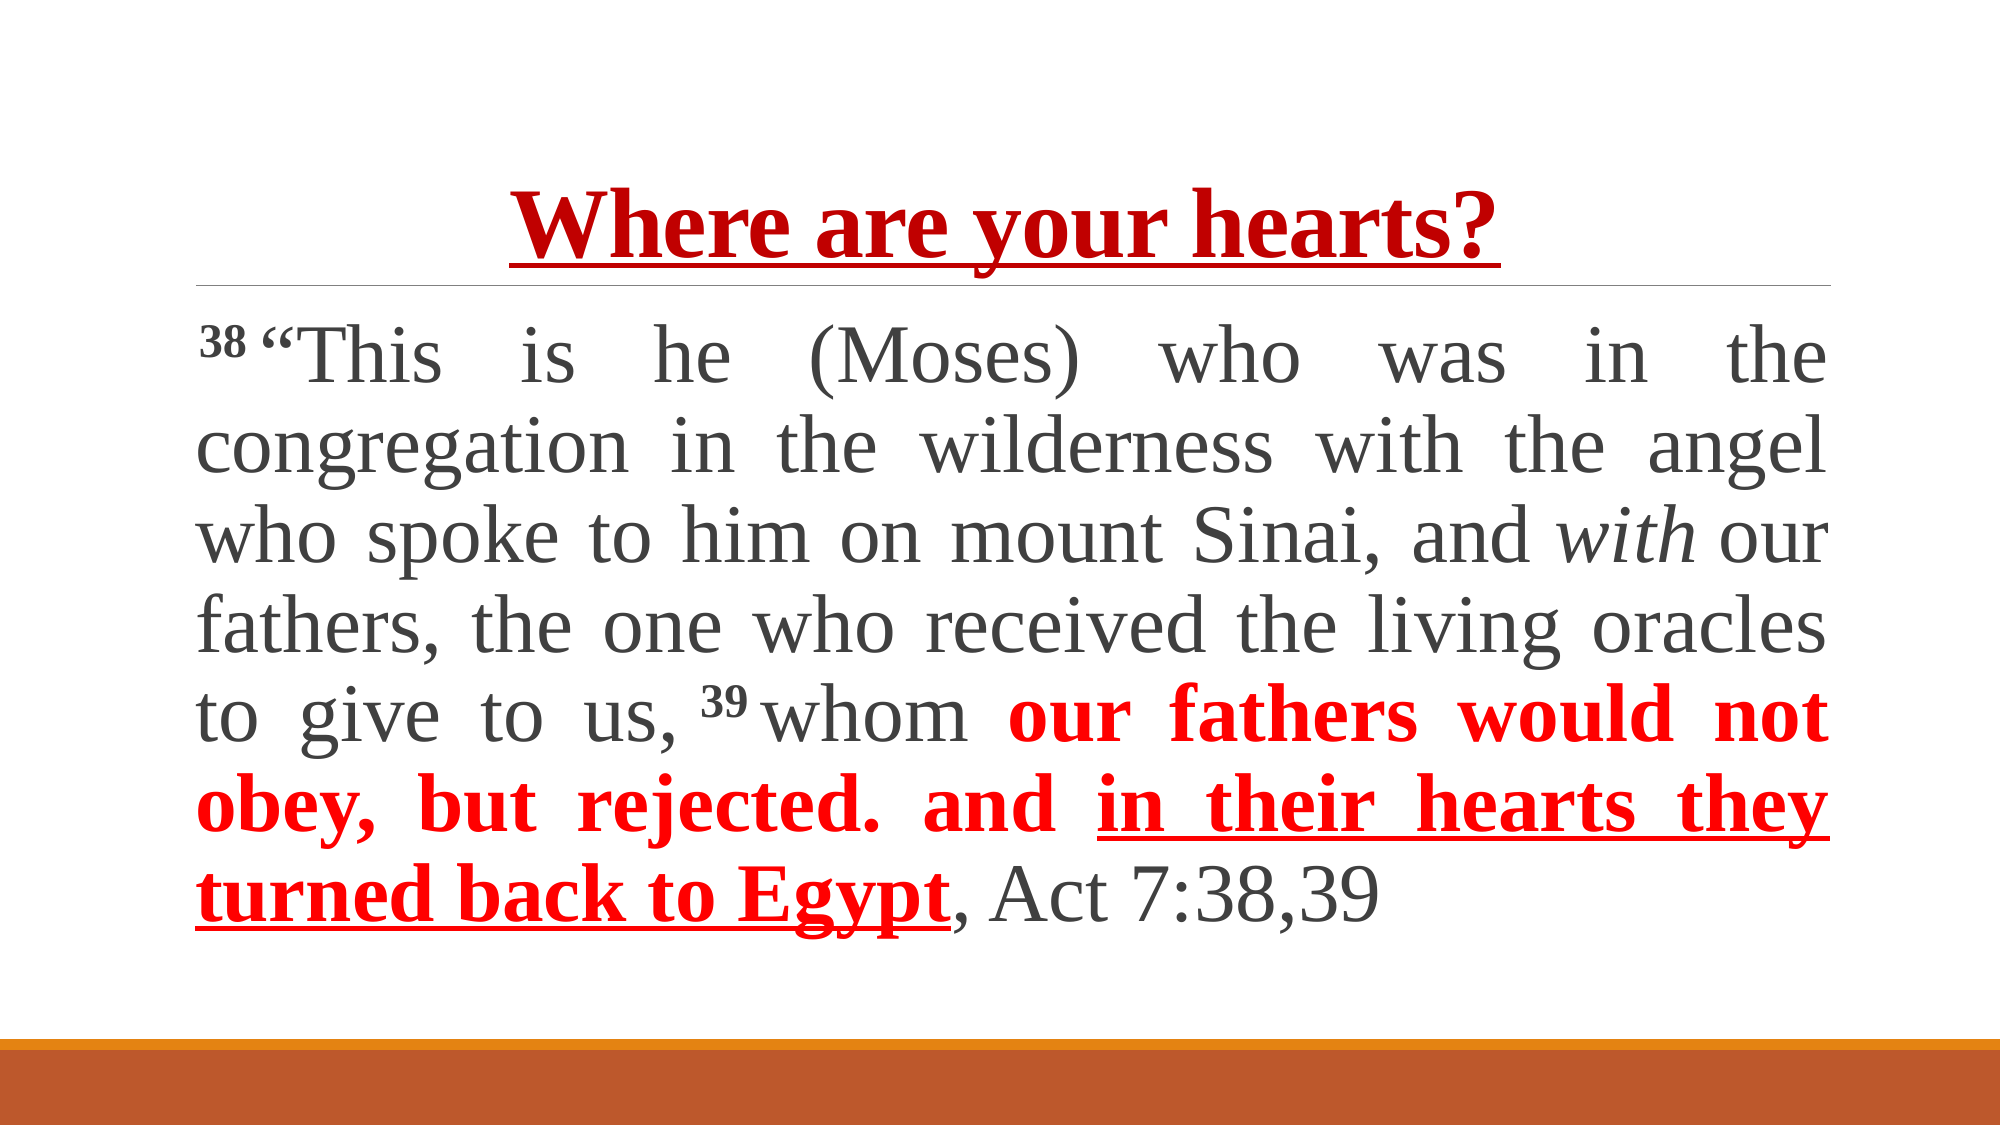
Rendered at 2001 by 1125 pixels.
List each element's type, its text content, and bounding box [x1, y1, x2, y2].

title Where are your hearts? [180, 47, 1830, 285]
list 38 “This is he (Moses) who was in the congregation in the wilderness with the angel who spoke to him on mount Sinai, and with our fathers, the one who received the living oracles to give to us, 39 whom our fathers would not obey, but rejected. and in their hearts they turned back to Egypt, Act 7:38,39 [180, 302, 1830, 1013]
